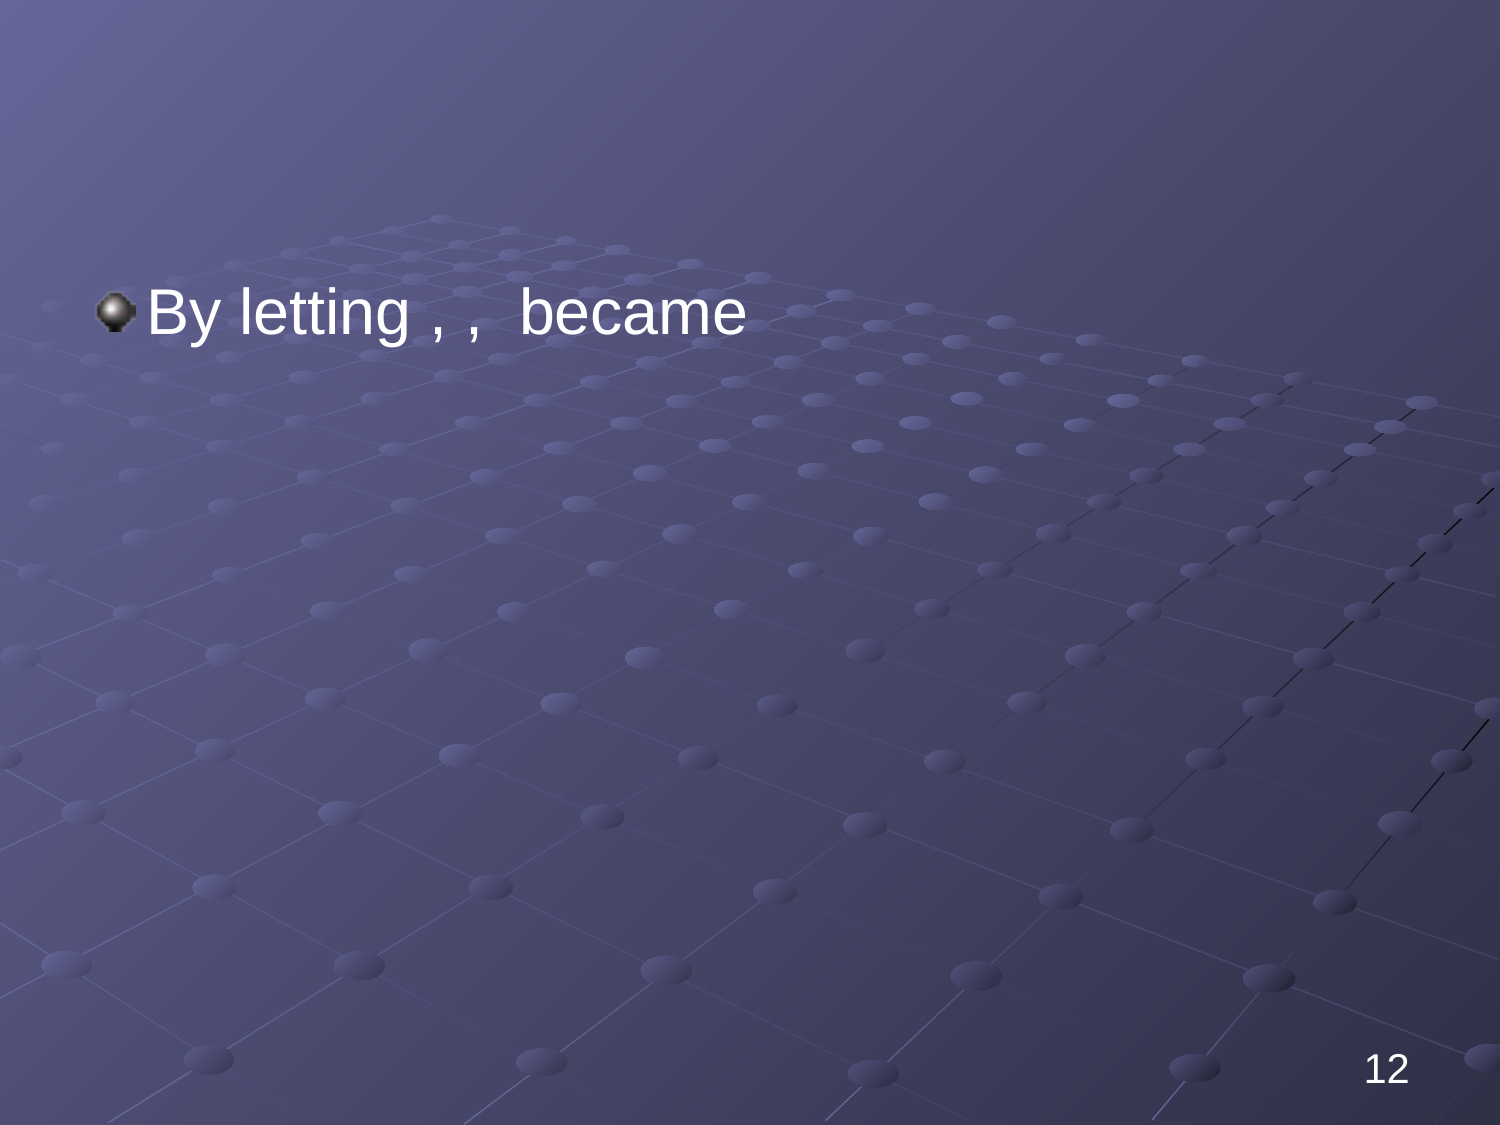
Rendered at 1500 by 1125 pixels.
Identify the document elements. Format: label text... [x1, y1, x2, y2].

picture [90, 286, 136, 332]
slide_number 12 [1074, 1024, 1425, 1100]
